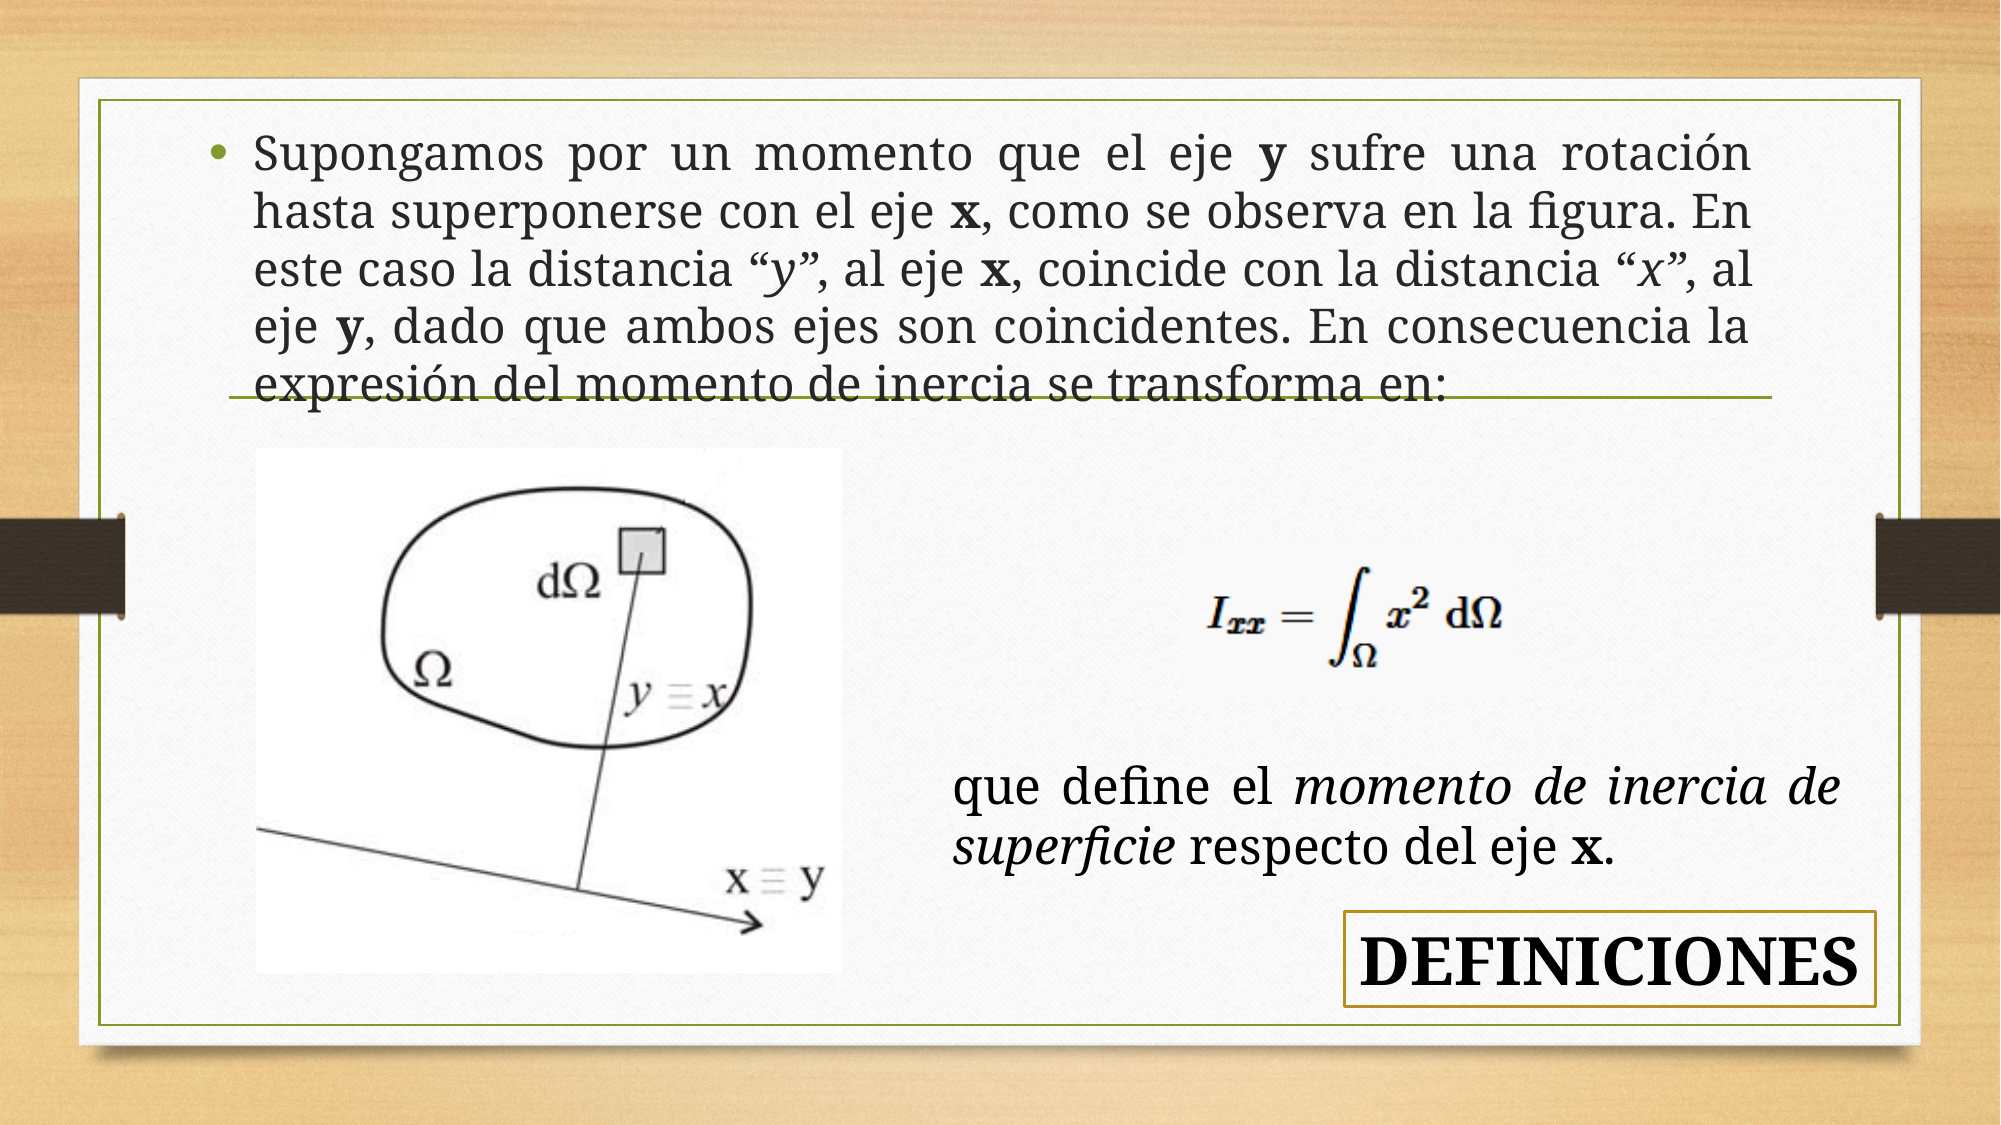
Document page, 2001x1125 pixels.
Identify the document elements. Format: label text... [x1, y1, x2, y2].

text_box DEFINICIONES [1344, 911, 1876, 1007]
list Supongamos por un momento que el eje y sufre una rotación hasta superponerse con el eje x, como se observa en la figura. En este caso la distancia “y”, al eje x, coincide con la distancia “x”, al eje y, dado que ambos ejes son coincidentes. En consecuencia la expresión del momento de inercia se transforma en: [193, 115, 1769, 423]
picture [0, 0, 2001, 1125]
text_box que define el momento de inercia de superficie respecto del eje x. [937, 747, 1857, 883]
